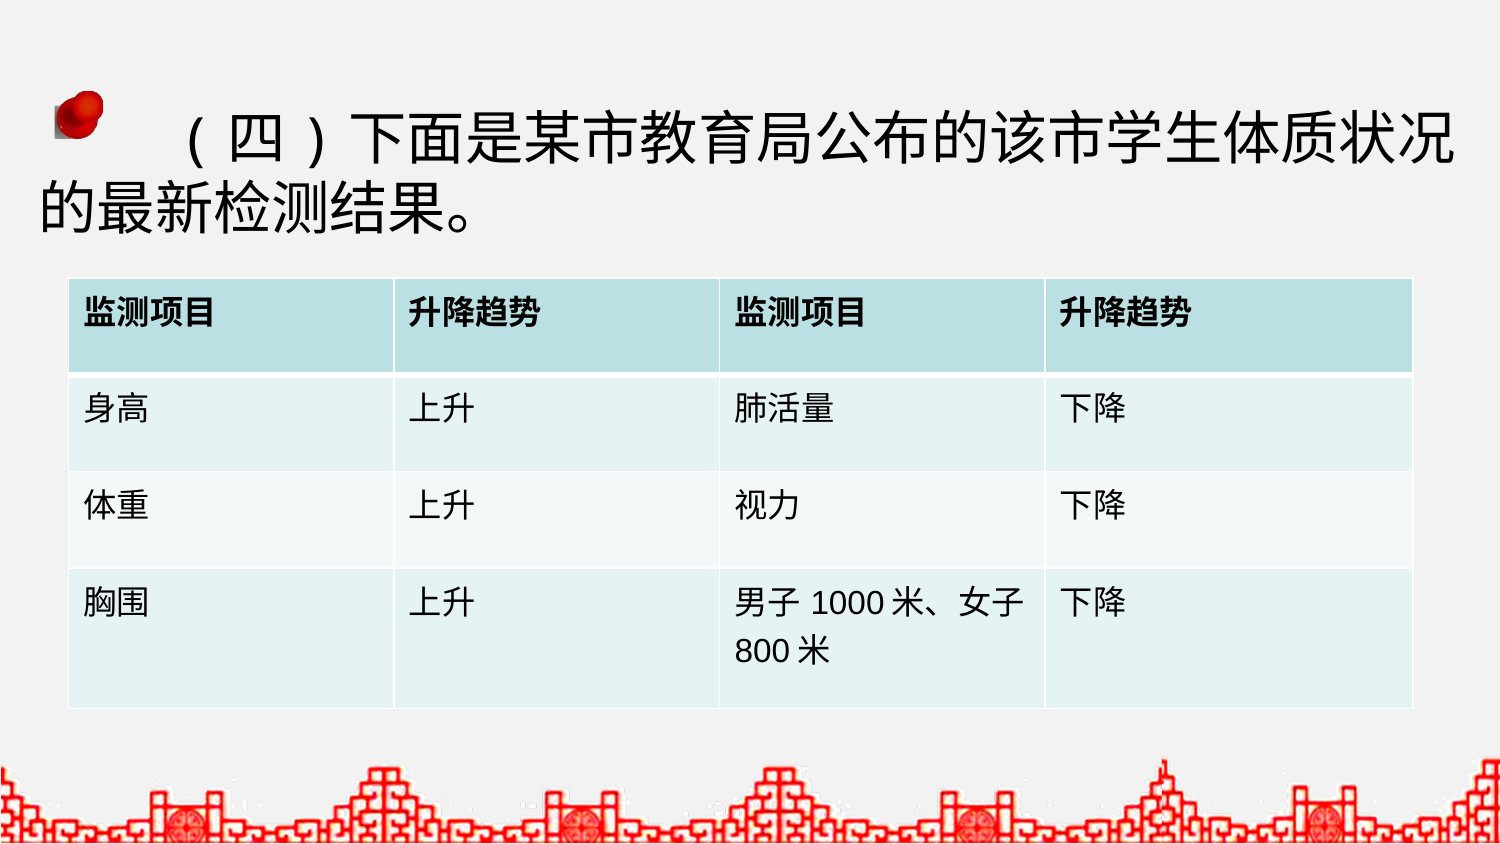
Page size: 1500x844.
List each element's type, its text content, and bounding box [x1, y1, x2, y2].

table_header 升降趋势 [1046, 279, 1412, 372]
table_cell 下降 [1046, 472, 1412, 567]
table_cell 视力 [720, 472, 1044, 567]
table_cell 下降 [1046, 569, 1412, 708]
table_header 监测项目 [69, 279, 393, 372]
table_cell 上升 [395, 378, 719, 471]
table_cell 下降 [1046, 378, 1412, 471]
text_box (四)下面是某市教育局公布的该市学生体质状况的最新检测结果。 [23, 93, 1477, 249]
table_cell 身高 [69, 378, 393, 471]
table_cell 体重 [69, 472, 393, 567]
table_cell 肺活量 [720, 378, 1044, 471]
table_header 监测项目 [720, 279, 1044, 372]
table_cell 胸围 [69, 569, 393, 708]
table_cell 男子1000米、女子800米 [720, 569, 1044, 708]
table_header 升降趋势 [395, 279, 719, 372]
table_cell 上升 [395, 472, 719, 567]
table_cell 上升 [395, 569, 719, 708]
picture [54, 91, 104, 139]
